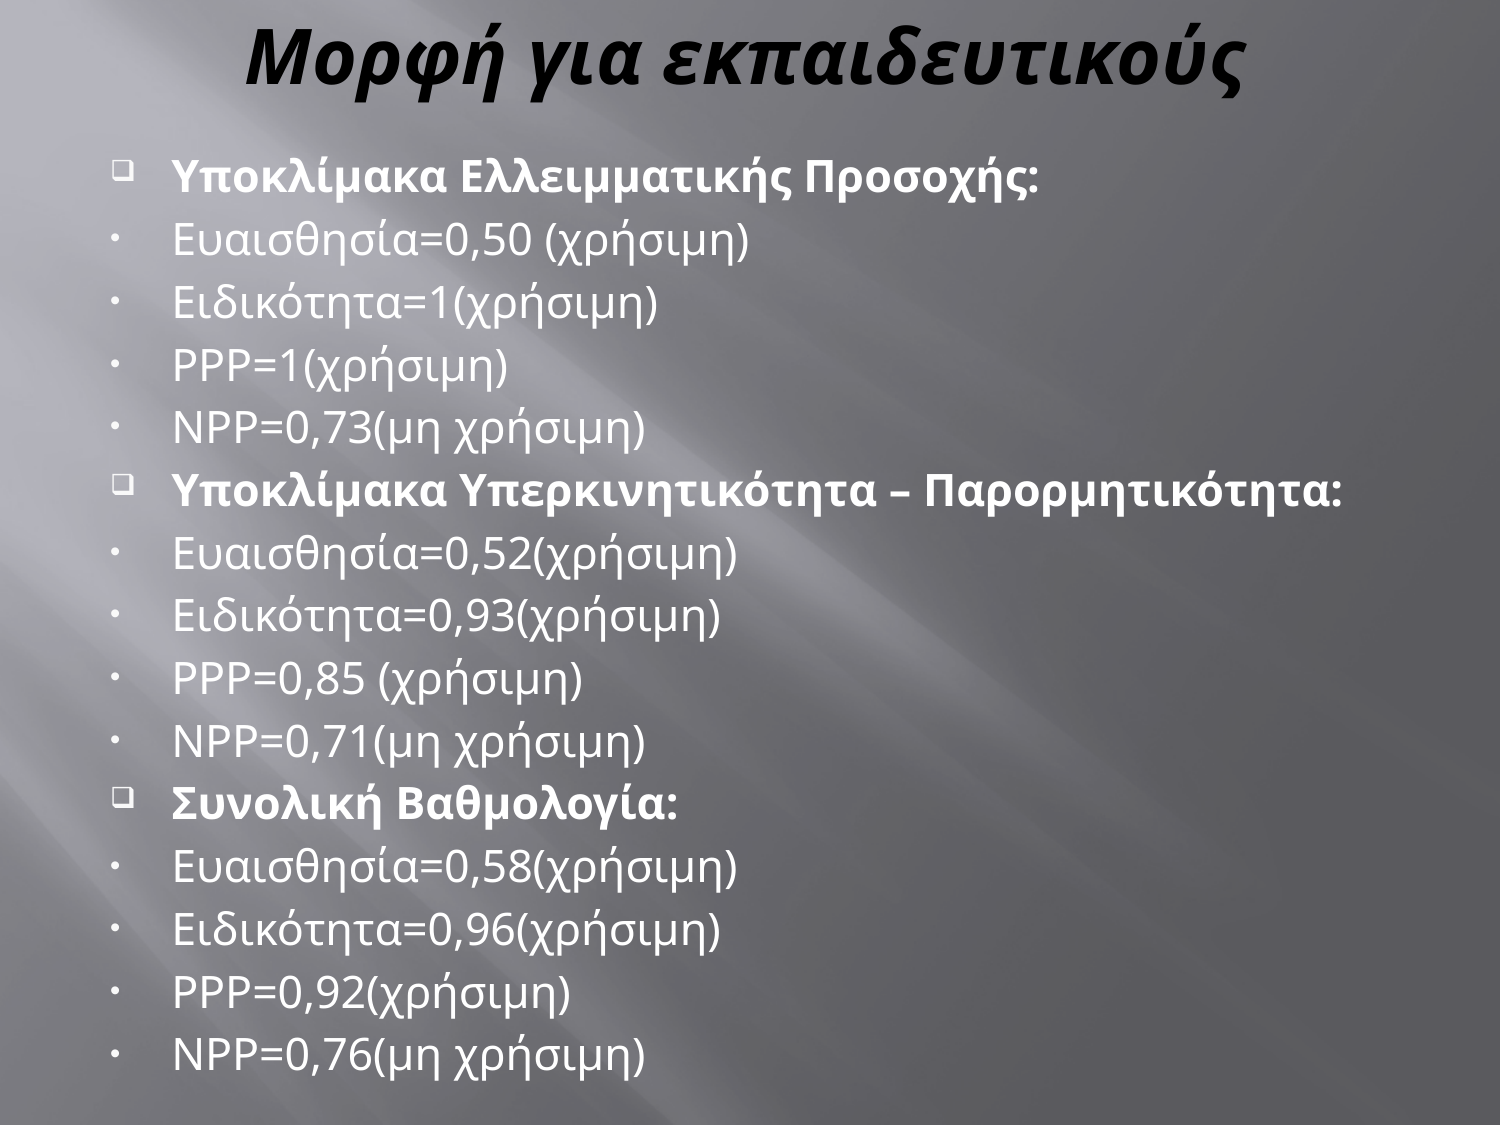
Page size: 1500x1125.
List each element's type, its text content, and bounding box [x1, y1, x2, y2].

list Υποκλίμακα Ελλειμματικής Προσοχής: Ευαισθησία=0,50 (χρήσιμη) Ειδικότητα=1(χρήσιμη) PPP=1(χρήσιμη) NPP=0,73(μη χρήσιμη) Υποκλίμακα Υπερκινητικότητα – Παρορμητικότητα: Ευαισθησία=0,52(χρήσιμη) Ειδικότητα=0,93(χρήσιμη) PPP=0,85 (χρήσιμη) NPP=0,71(μη χρήσιμη) Συνολική Βαθμολογία: Ευαισθησία=0,58(χρήσιμη) Ειδικότητα=0,96(χρήσιμη) PPP=0,92(χρήσιμη) NPP=0,76(μη χρήσιμη) [75, 140, 1425, 1090]
title Μορφή για εκπαιδευτικούς [70, 0, 1421, 108]
